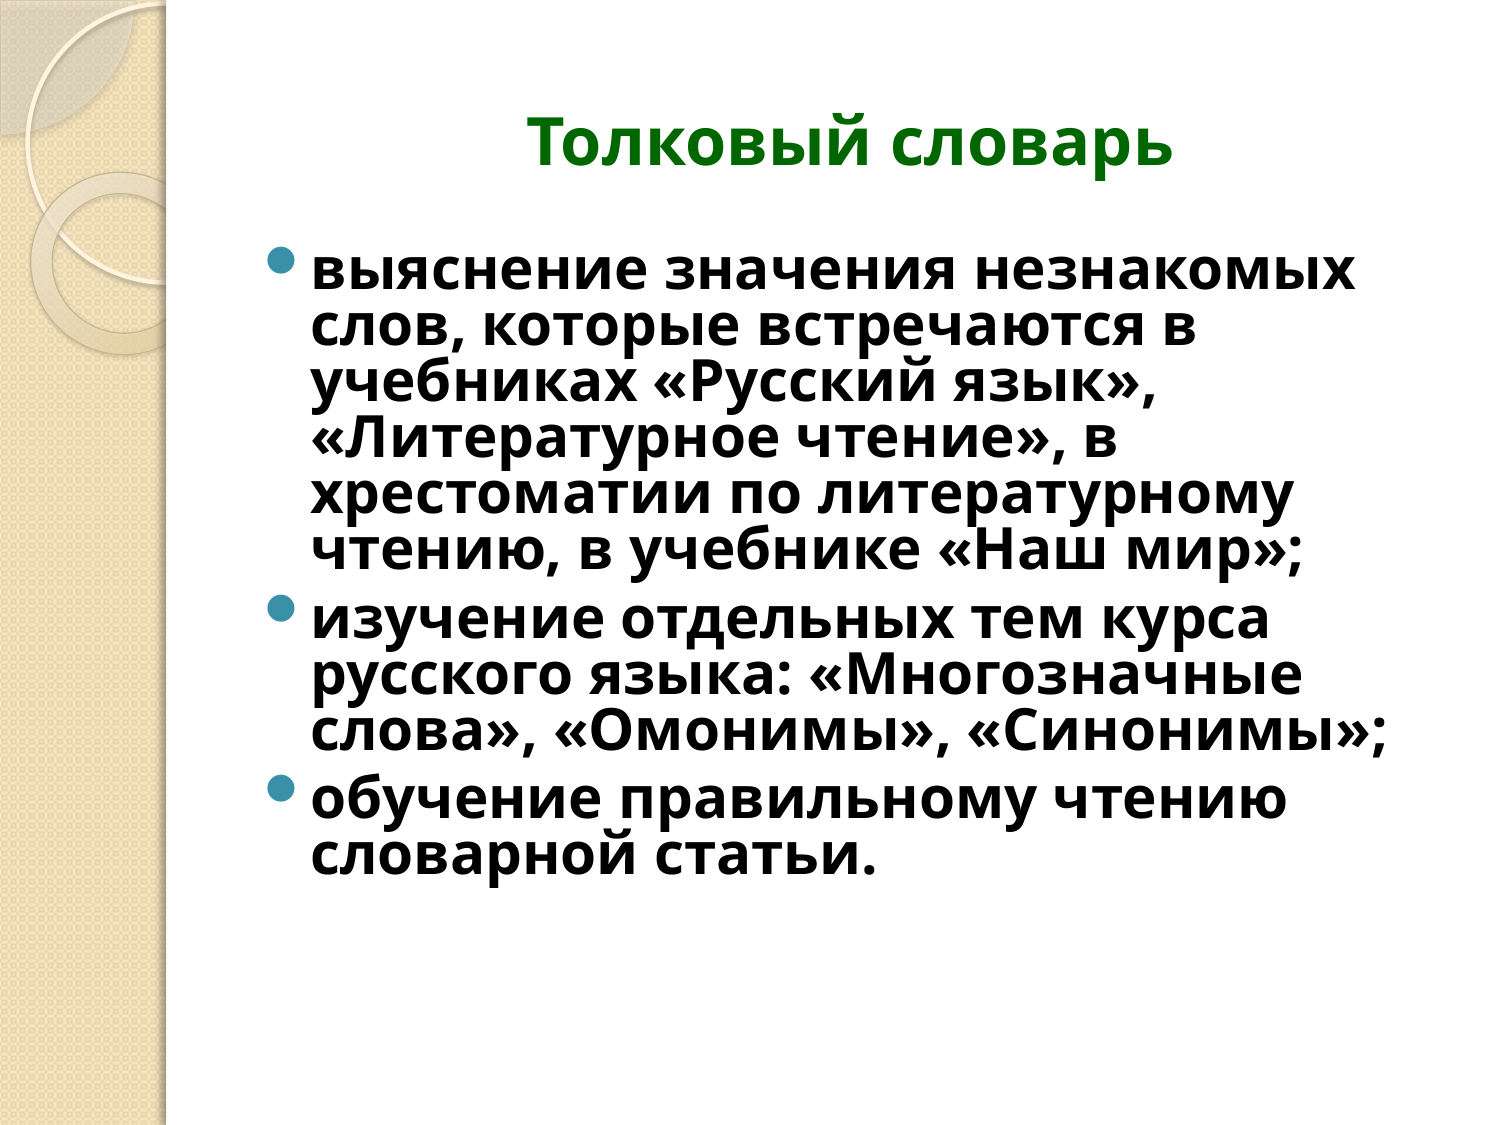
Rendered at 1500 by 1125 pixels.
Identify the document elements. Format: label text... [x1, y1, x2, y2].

list выяснение значения незнакомых слов, которые встречаются в учебниках «Русский язык», «Литературное чтение», в хрестоматии по литературному чтению, в учебнике «Наш мир»; изучение отдельных тем курса русского языка: «Многозначные слова», «Омонимы», «Синонимы»; обучение правильному чтению словарной статьи. [235, 237, 1466, 1025]
title Толковый словарь [235, 45, 1466, 233]
